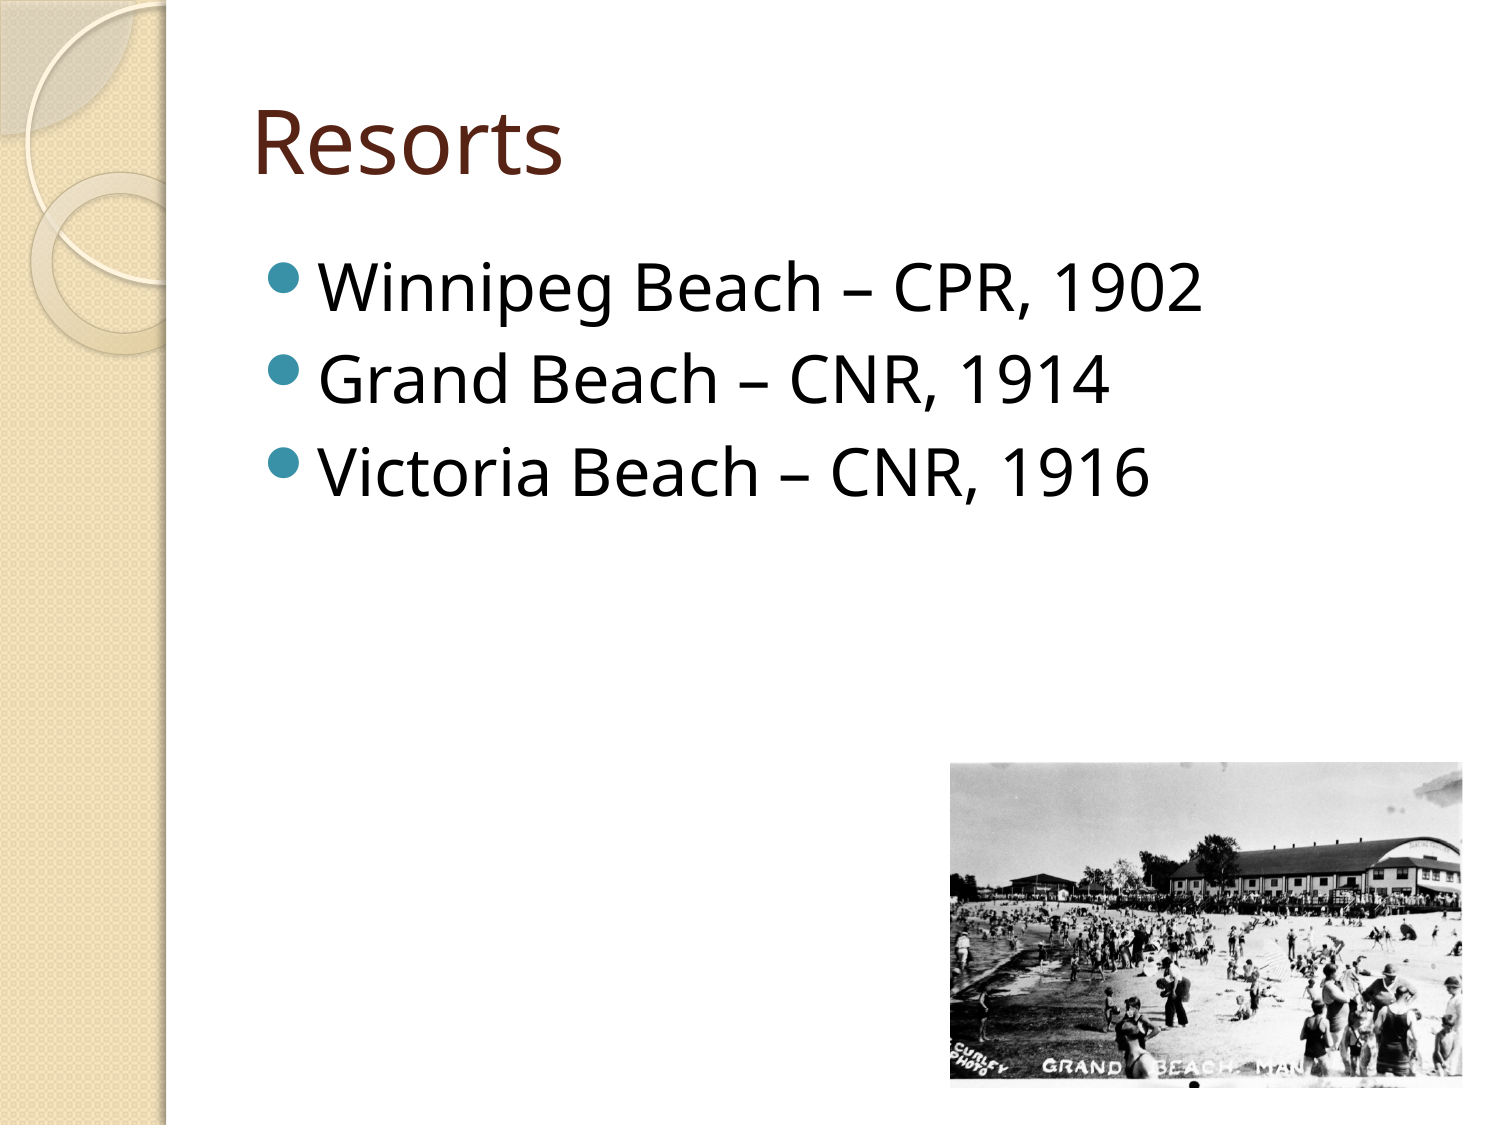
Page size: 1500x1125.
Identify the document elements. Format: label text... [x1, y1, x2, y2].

title Resorts [235, 45, 1466, 233]
list Winnipeg Beach – CPR, 1902 Grand Beach – CNR, 1914 Victoria Beach – CNR, 1916 [235, 237, 1466, 1025]
picture [949, 762, 1463, 1088]
